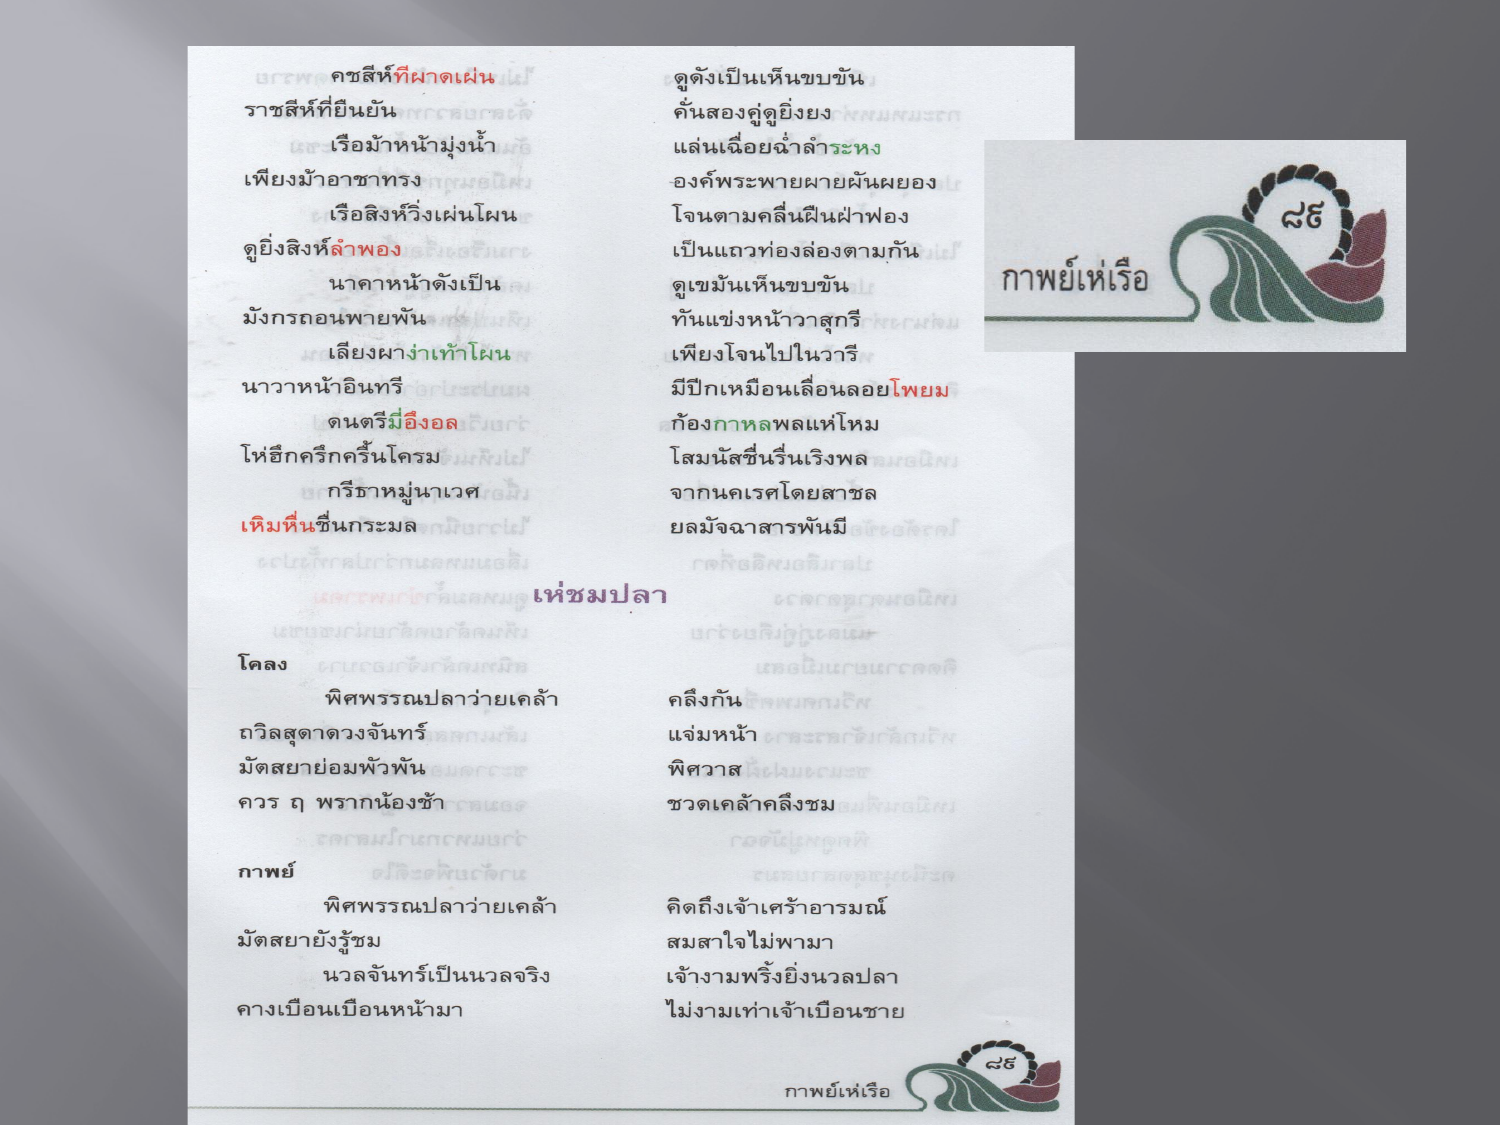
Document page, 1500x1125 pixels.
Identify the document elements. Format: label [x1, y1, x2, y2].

picture [187, 46, 1407, 1125]
